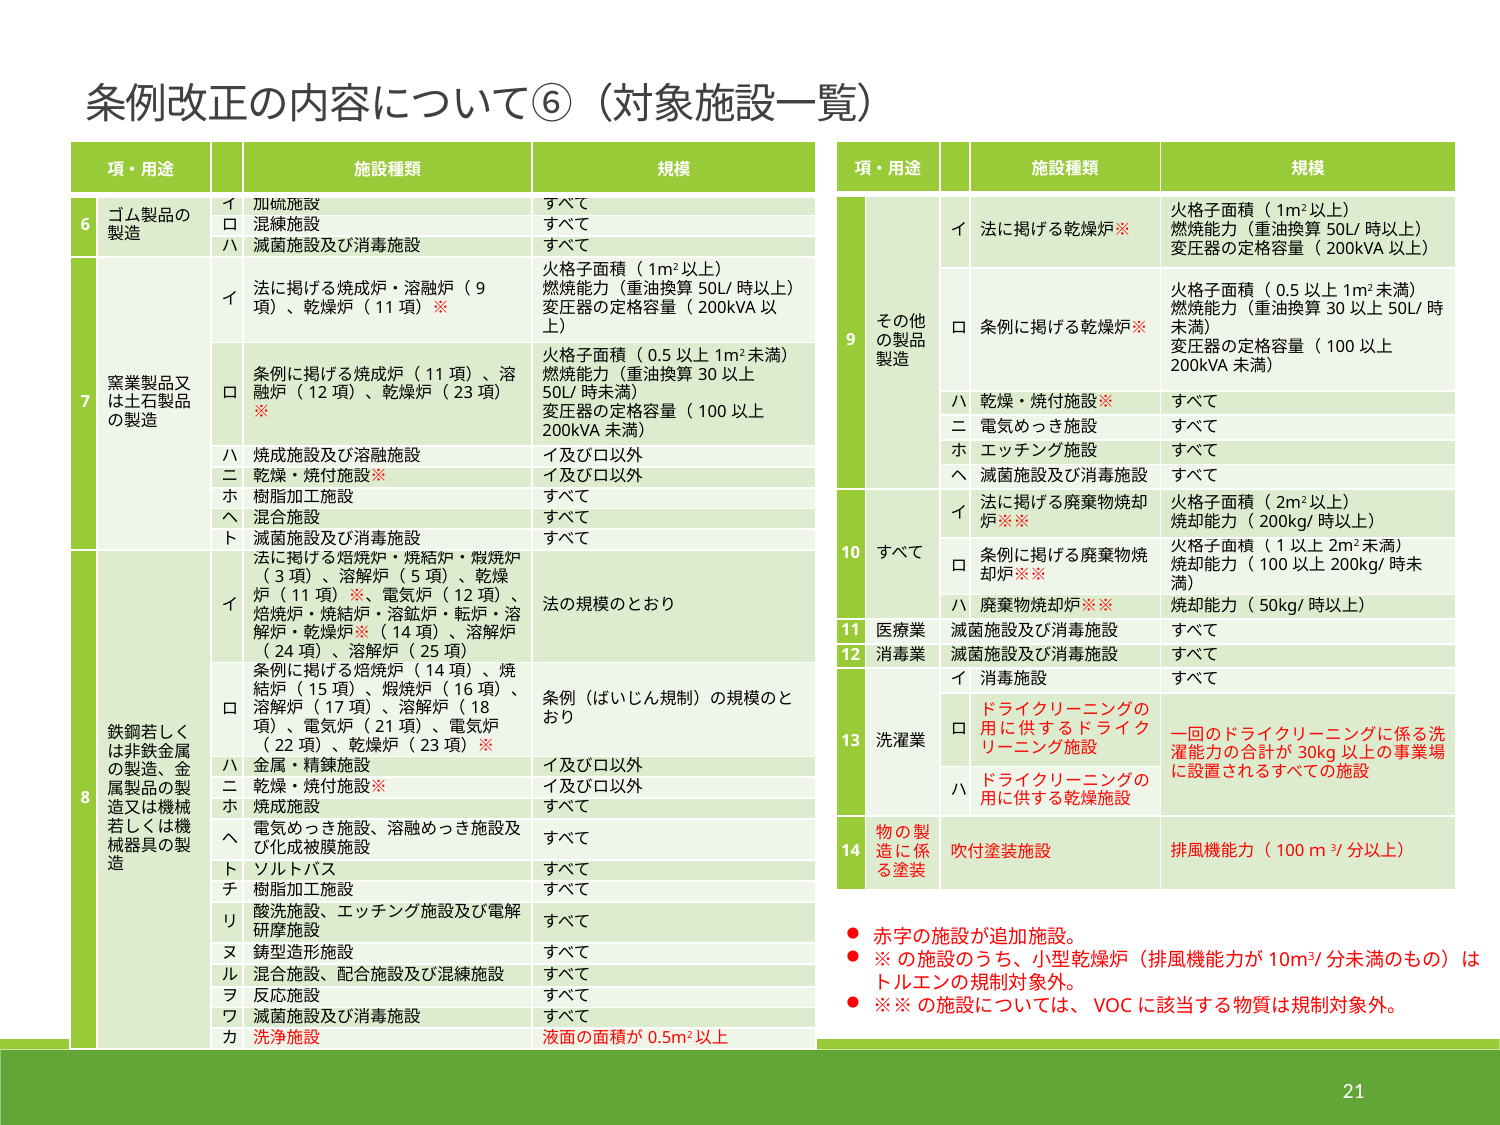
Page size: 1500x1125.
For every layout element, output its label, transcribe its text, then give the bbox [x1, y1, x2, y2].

table_cell ル [212, 965, 242, 986]
table_cell すべて [533, 198, 815, 215]
table_cell 条例に掲げる焼成炉（11項）、溶融炉（12項）、乾燥炉（23項）※ [244, 343, 531, 445]
table_cell イ [941, 669, 969, 692]
table_cell すべて [533, 1008, 815, 1027]
table_cell ハ [212, 237, 242, 256]
table_cell すべて [533, 216, 815, 235]
table_cell 12 [837, 645, 865, 667]
table_cell ロ [212, 343, 242, 445]
table_cell 物の製造に係る塗装 [866, 817, 939, 889]
table_cell 条例（ばいじん規制）の規模のとおり [533, 663, 815, 756]
table_cell イ [941, 490, 969, 537]
table_cell ドライクリーニングの用に供するドライクリーニング施設 [971, 694, 1160, 766]
table_cell 滅菌施設及び消毒施設 [941, 620, 1160, 643]
table_cell 混練施設 [244, 216, 531, 235]
table_cell 13 [837, 669, 865, 815]
table_cell 医療業 [866, 620, 939, 643]
table_cell 混合施設、配合施設及び混練施設 [244, 965, 531, 986]
table_cell 樹脂加工施設 [244, 489, 531, 508]
table_cell 酸洗施設、エッチング施設及び電解研摩施設 [244, 903, 531, 942]
table_cell すべて [533, 861, 815, 880]
table_cell ロ [212, 216, 242, 235]
table_cell 消毒業 [866, 645, 939, 667]
table_cell 法の規模のとおり [533, 551, 815, 662]
table_cell ロ [941, 269, 969, 390]
table_cell すべて [533, 799, 815, 818]
table_cell 乾燥・焼付施設※ [971, 392, 1160, 414]
table_cell イ及びロ以外 [533, 447, 815, 466]
table_cell ヘ [212, 509, 242, 528]
table_cell エッチング施設 [971, 441, 1160, 464]
table_cell ホ [212, 799, 242, 818]
table_cell ヘ [212, 820, 242, 859]
table_header 施設種類 [244, 142, 531, 192]
table_cell ニ [212, 778, 242, 797]
table_cell ハ [941, 392, 969, 414]
table_cell すべて [1161, 392, 1455, 414]
table_cell 法に掲げる焙焼炉・焼結炉・煆焼炉（3項）、溶解炉（5項）、乾燥炉（11項）※、電気炉（12項）、焙焼炉・焼結炉・溶鉱炉・転炉・溶解炉・乾燥炉※（14項）、溶解炉（24項）、溶解炉（25項） [244, 551, 531, 662]
table_header 規模 [533, 142, 815, 192]
table_cell すべて [1161, 669, 1455, 692]
table_header [941, 142, 969, 191]
table_cell ドライクリーニングの用に供する乾燥施設 [971, 767, 1160, 815]
table_cell 滅菌施設及び消毒施設 [971, 465, 1160, 488]
table_cell 一回のドライクリーニングに係る洗濯能力の合計が30kg以上の事業場に設置されるすべての施設 [1161, 694, 1455, 815]
table_cell 8 [71, 551, 96, 1048]
table_cell 法に掲げる廃棄物焼却炉※※ [971, 490, 1160, 537]
table_header 施設種類 [971, 142, 1160, 191]
table_cell 乾燥・焼付施設※ [244, 468, 531, 487]
table_cell すべて [533, 988, 815, 1007]
table_cell イ [212, 258, 242, 342]
table_cell すべて [533, 944, 815, 963]
slide_number 21 [1218, 1059, 1380, 1120]
table_cell 樹脂加工施設 [244, 882, 531, 901]
table_cell すべて [1161, 441, 1455, 464]
table_cell ワ [212, 1008, 242, 1027]
table_cell 洗浄施設 [244, 1029, 531, 1048]
table_cell 条例に掲げる廃棄物焼却炉※※ [971, 539, 1160, 594]
table_cell 条例に掲げる焙焼炉（14項）、焼結炉（15項）、煆焼炉（16項）、溶解炉（17項）、溶解炉（18項）、電気炉（21項）、電気炉（22項）、乾燥炉（23項）※ [244, 663, 531, 756]
table_cell 吹付塗装施設 [941, 817, 1160, 889]
table_cell 法に掲げる乾燥炉※ [971, 197, 1160, 267]
table_cell 14 [837, 817, 865, 889]
table_cell ホ [941, 441, 969, 464]
table_cell ヲ [212, 988, 242, 1007]
table_cell 火格子面積（2m2以上） 焼却能力（200kg/時以上） [1161, 490, 1455, 537]
table_cell ハ [212, 447, 242, 466]
table_cell すべて [533, 509, 815, 528]
table_cell ヌ [212, 944, 242, 963]
text_box 条例改正の内容について⑥（対象施設一覧） [70, 23, 1381, 135]
table_cell 滅菌施設及び消毒施設 [941, 645, 1160, 667]
table_cell ゴム製品の製造 [98, 198, 210, 256]
table_cell 電気めっき施設、溶融めっき施設及び化成被膜施設 [244, 820, 531, 859]
table_cell 混合施設 [244, 509, 531, 528]
table_cell 火格子面積（0.5以上1m2未満） 燃焼能力（重油換算30以上50L/時未満） 変圧器の定格容量（100以上200kVA未満） [533, 343, 815, 445]
table_cell 7 [71, 258, 96, 549]
table_cell 11 [837, 620, 865, 643]
table_cell その他の製品製造 [866, 197, 939, 488]
table_cell すべて [1161, 416, 1455, 439]
table_cell 10 [837, 490, 865, 618]
table_cell すべて [866, 490, 939, 618]
table_cell ニ [941, 416, 969, 439]
table_cell 9 [837, 197, 865, 488]
table_cell リ [212, 903, 242, 942]
text_box 赤字の施設が追加施設。 ※の施設のうち、小型乾燥炉（排風機能力が10m3/分未満のもの）はトルエンの規制対象外。 ※※の施設については、VOCに該当する物質は規制対象外。 [831, 916, 1500, 1024]
table_cell 鋳型造形施設 [244, 944, 531, 963]
table_cell 焼成施設 [244, 799, 531, 818]
table_cell すべて [533, 489, 815, 508]
table_cell 条例に掲げる乾燥炉※ [971, 269, 1160, 390]
table_cell 滅菌施設及び消毒施設 [244, 237, 531, 256]
table_cell 火格子面積（0.5以上1m2未満） 燃焼能力（重油換算30以上50L/時未満） 変圧器の定格容量（100以上200kVA未満） [1161, 269, 1455, 390]
table_cell 窯業製品又は土石製品の製造 [98, 258, 210, 549]
table_cell すべて [533, 237, 815, 256]
table_cell 焼却能力（50kg/時以上） [1161, 595, 1455, 618]
table_cell ハ [212, 757, 242, 776]
table_cell 反応施設 [244, 988, 531, 1007]
table_cell 火格子面積（1m2以上） 燃焼能力（重油換算50L/時以上） 変圧器の定格容量（200kVA以上） [1161, 197, 1455, 267]
table_cell すべて [1161, 465, 1455, 488]
table_cell すべて [533, 965, 815, 986]
table_cell ホ [212, 489, 242, 508]
table_cell 消毒施設 [971, 669, 1160, 692]
table_cell 液面の面積が0.5m2以上 [533, 1029, 815, 1048]
table_cell 滅菌施設及び消毒施設 [244, 1008, 531, 1027]
table_cell イ及びロ以外 [533, 778, 815, 797]
table_cell 焼成施設及び溶融施設 [244, 447, 531, 466]
table_cell すべて [533, 820, 815, 859]
table_cell 廃棄物焼却炉※※ [971, 595, 1160, 618]
table_cell ト [212, 530, 242, 549]
table_cell 滅菌施設及び消毒施設 [244, 530, 531, 549]
table_cell すべて [1161, 620, 1455, 643]
table_cell 鉄鋼若しくは非鉄金属の製造、金属製品の製造又は機械若しくは機械器具の製造 [98, 551, 210, 1048]
table_cell すべて [533, 903, 815, 942]
table_header 規模 [1161, 142, 1455, 191]
table_cell イ [941, 197, 969, 267]
table_cell 排風機能力（100ｍ3/分以上） [1161, 817, 1455, 889]
table_cell 法に掲げる焼成炉・溶融炉（9項）、乾燥炉（11項）※ [244, 258, 531, 342]
table_cell カ [212, 1029, 242, 1048]
table_cell 洗濯業 [866, 669, 939, 815]
table_cell 電気めっき施設 [971, 416, 1160, 439]
table_cell 火格子面積（1以上2m2未満） 焼却能力（100以上200kg/時未満） [1161, 539, 1455, 594]
table_cell 加硫施設 [244, 198, 531, 215]
table_cell ヘ [941, 465, 969, 488]
table_cell チ [212, 882, 242, 901]
table_cell ロ [941, 539, 969, 594]
table_cell 火格子面積（1m2以上） 燃焼能力（重油換算50L/時以上） 変圧器の定格容量（200kVA以上） [533, 258, 815, 342]
table_header 項・用途 [837, 142, 939, 191]
table_cell イ及びロ以外 [533, 468, 815, 487]
table_cell 6 [71, 198, 96, 256]
table_cell ニ [212, 468, 242, 487]
table_cell ロ [941, 694, 969, 766]
table_cell すべて [533, 530, 815, 549]
table_cell イ [212, 198, 242, 215]
table_cell ソルトバス [244, 861, 531, 880]
table_cell ロ [212, 663, 242, 756]
table_header 項・用途 [71, 142, 210, 192]
table_cell すべて [1161, 645, 1455, 667]
table_cell イ及びロ以外 [533, 757, 815, 776]
table_cell 乾燥・焼付施設※ [244, 778, 531, 797]
table_cell すべて [533, 882, 815, 901]
table_cell ハ [941, 595, 969, 618]
table_cell ハ [941, 767, 969, 815]
table_cell ト [212, 861, 242, 880]
table_cell 金属・精錬施設 [244, 757, 531, 776]
table_cell イ [212, 551, 242, 662]
table_header [212, 142, 242, 192]
